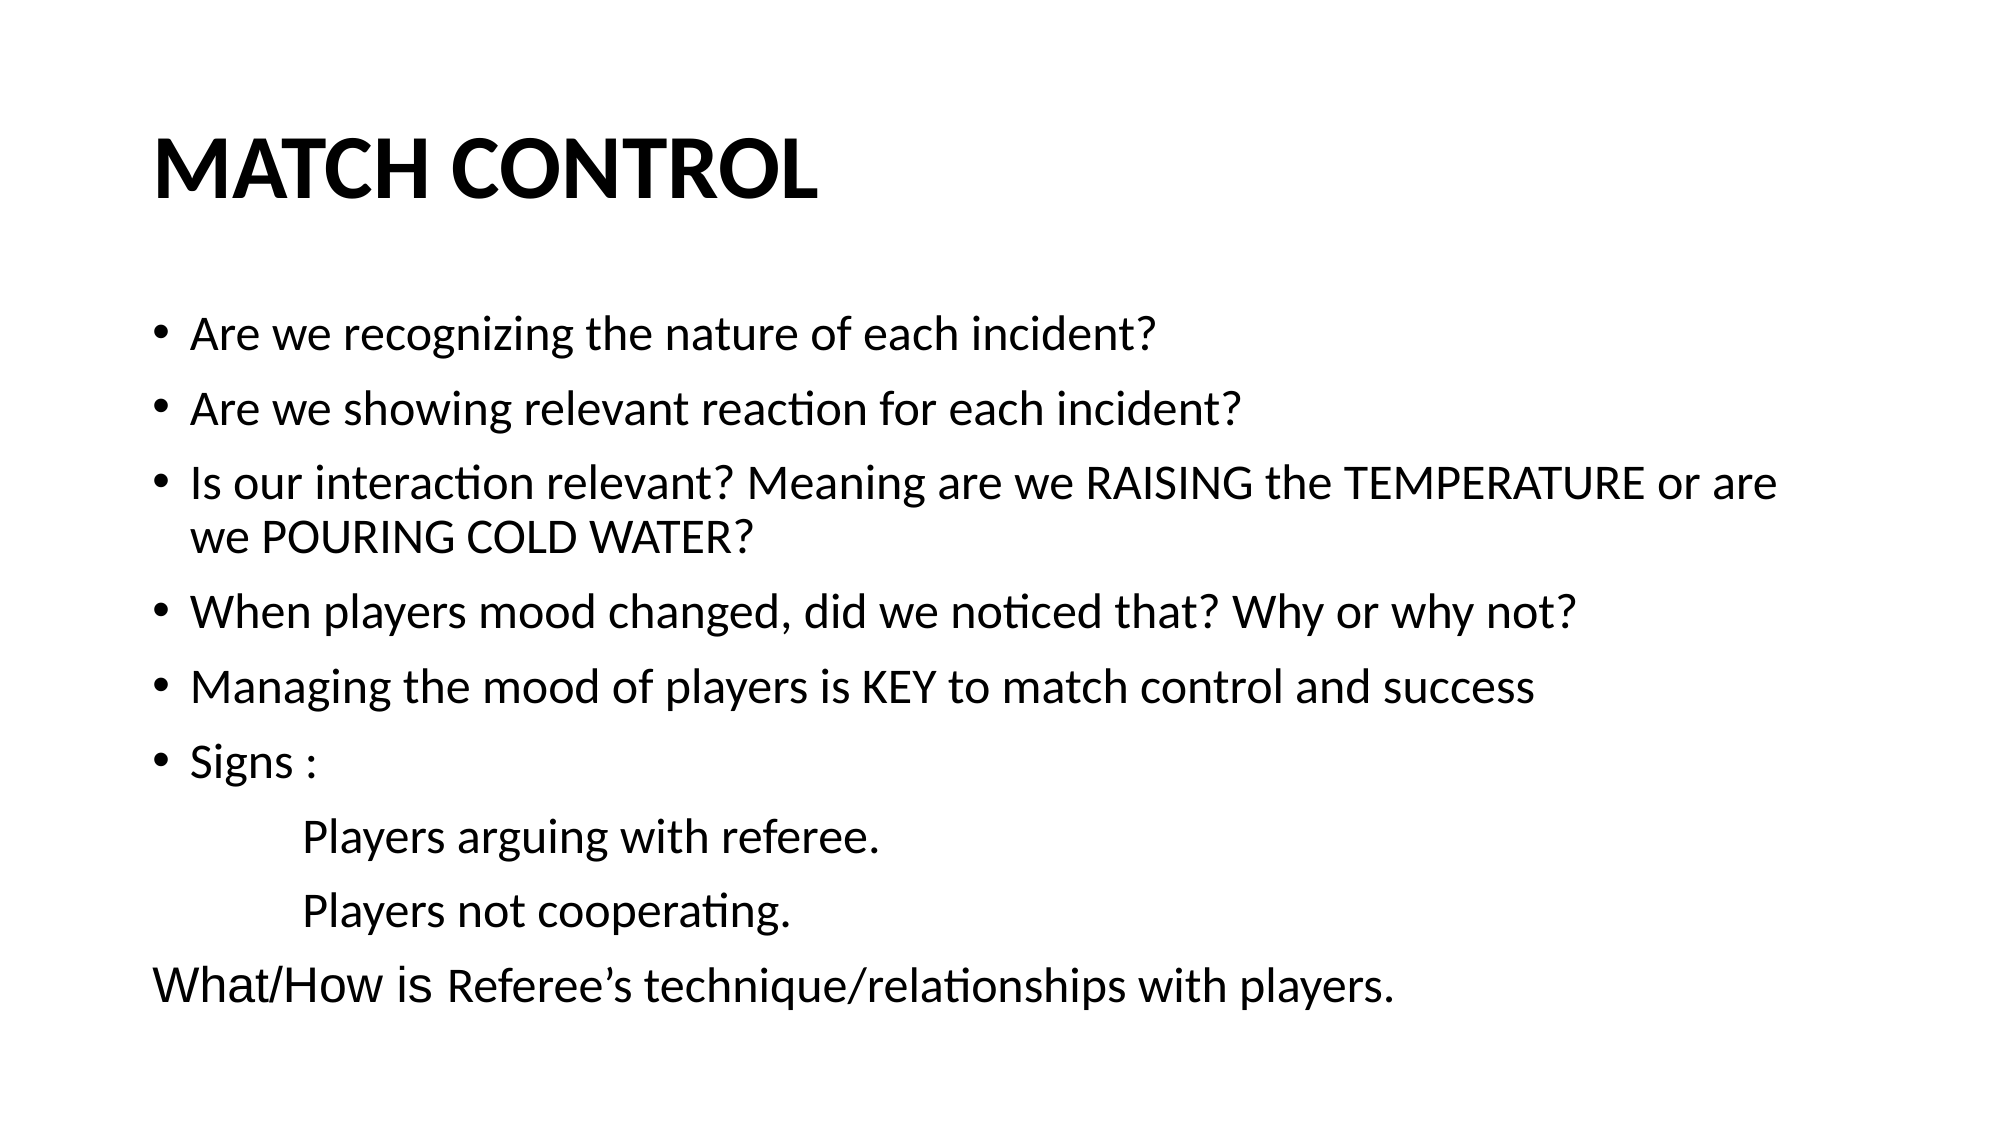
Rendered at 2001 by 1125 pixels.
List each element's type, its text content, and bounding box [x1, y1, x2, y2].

list Are we recognizing the nature of each incident? Are we showing relevant reaction for each incident? Is our interaction relevant? Meaning are we RAISING the TEMPERATURE or are we POURING COLD WATER? When players mood changed, did we noticed that? Why or why not? Managing the mood of players is KEY to match control and success Signs : Players arguing with referee. Players not cooperating. What/How is Referee’s technique/relationships with players. [137, 299, 1863, 1014]
title MATCH CONTROL [137, 59, 1863, 278]
